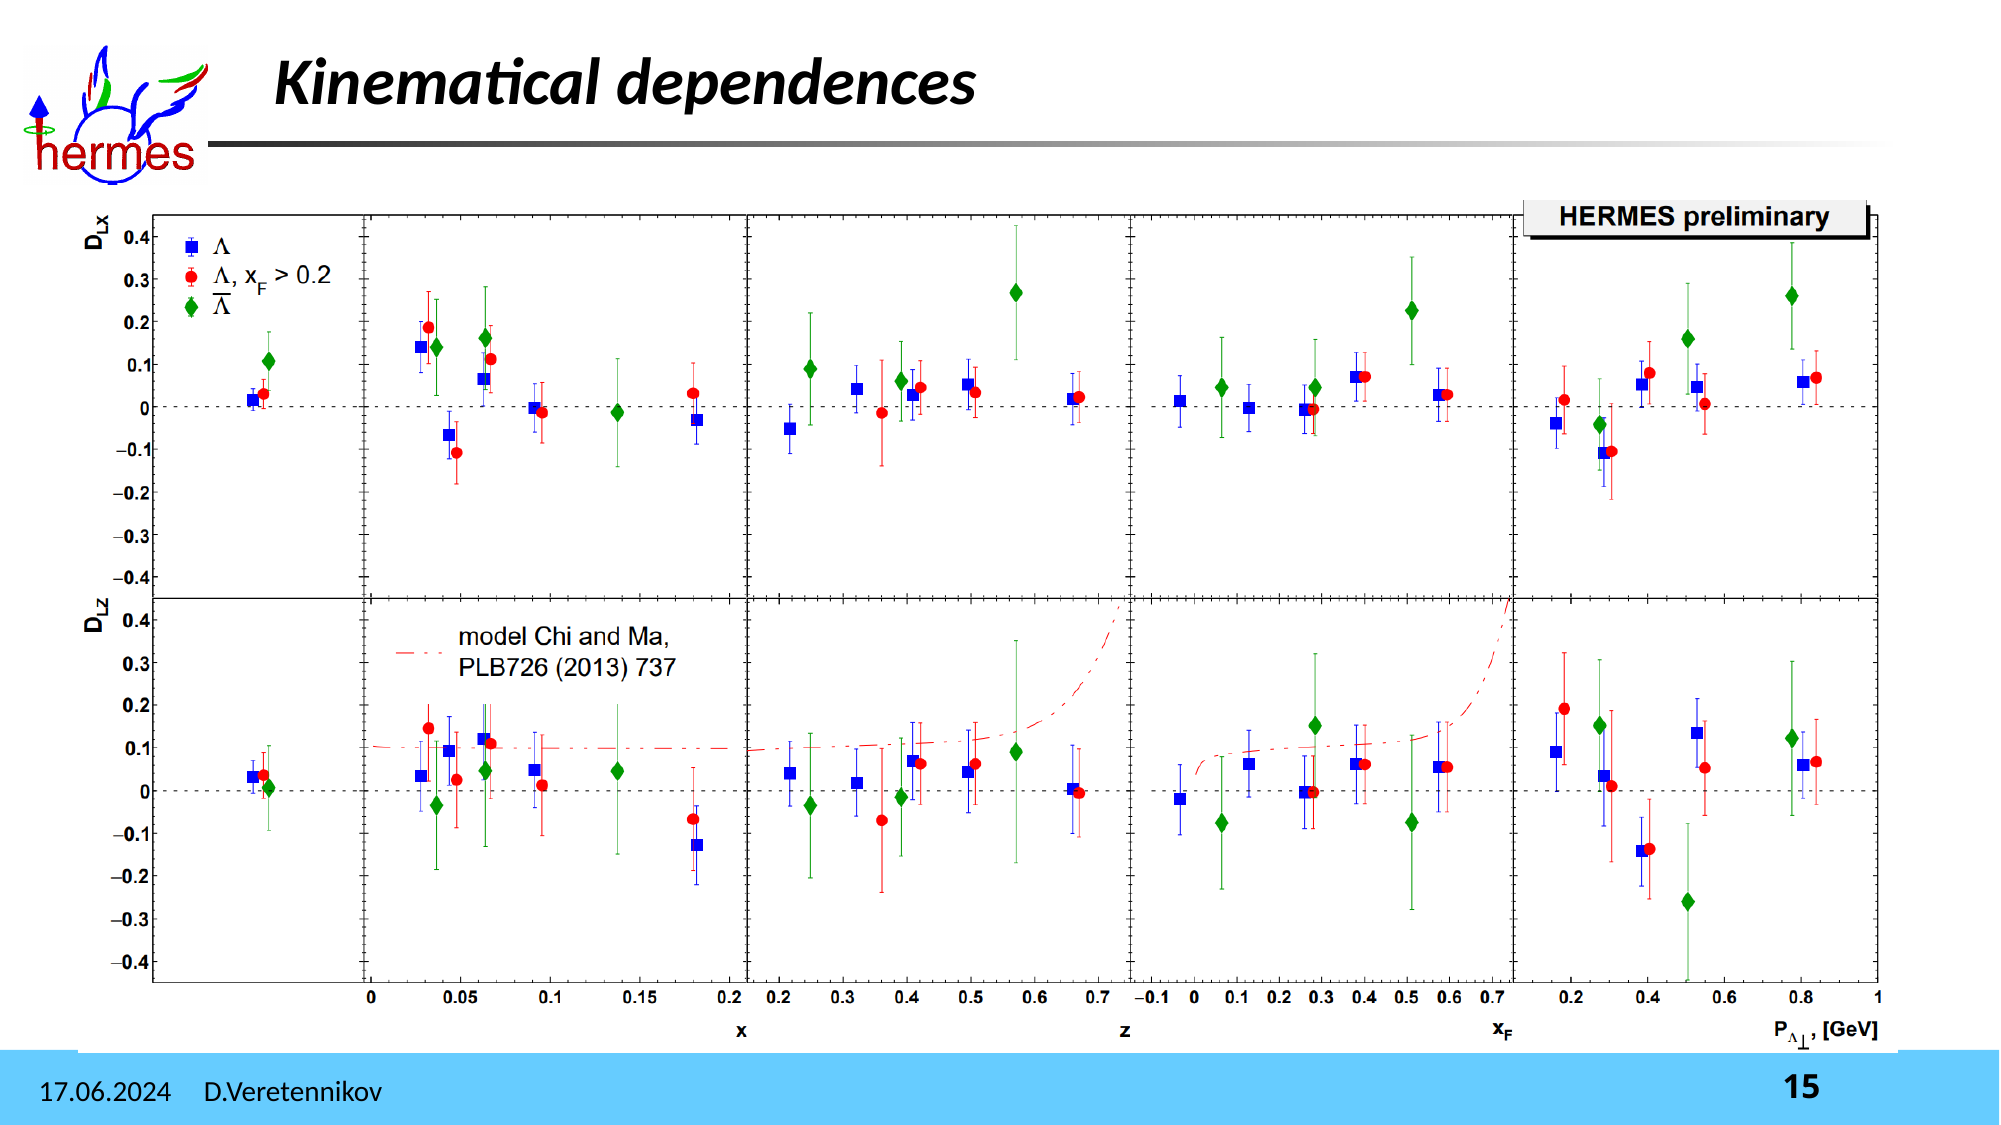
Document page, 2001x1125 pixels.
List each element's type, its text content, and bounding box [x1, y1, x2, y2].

picture [78, 199, 1898, 1053]
text_box Kinematical dependences [259, 31, 993, 126]
slide_number 15 [1767, 1057, 1984, 1118]
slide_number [23, 1065, 430, 1125]
